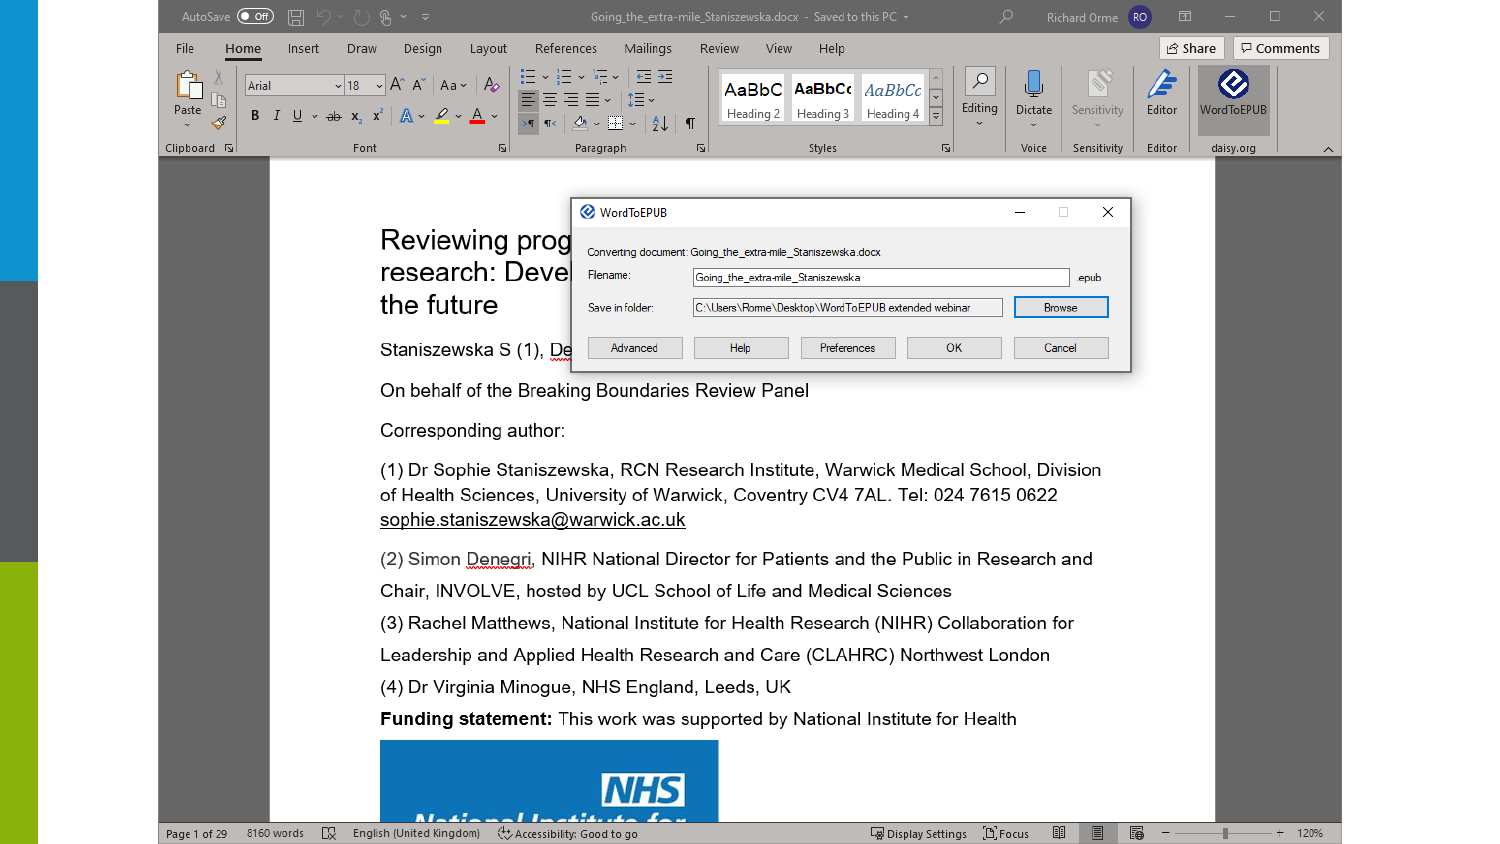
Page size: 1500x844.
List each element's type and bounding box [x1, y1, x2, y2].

picture [158, 0, 1342, 844]
